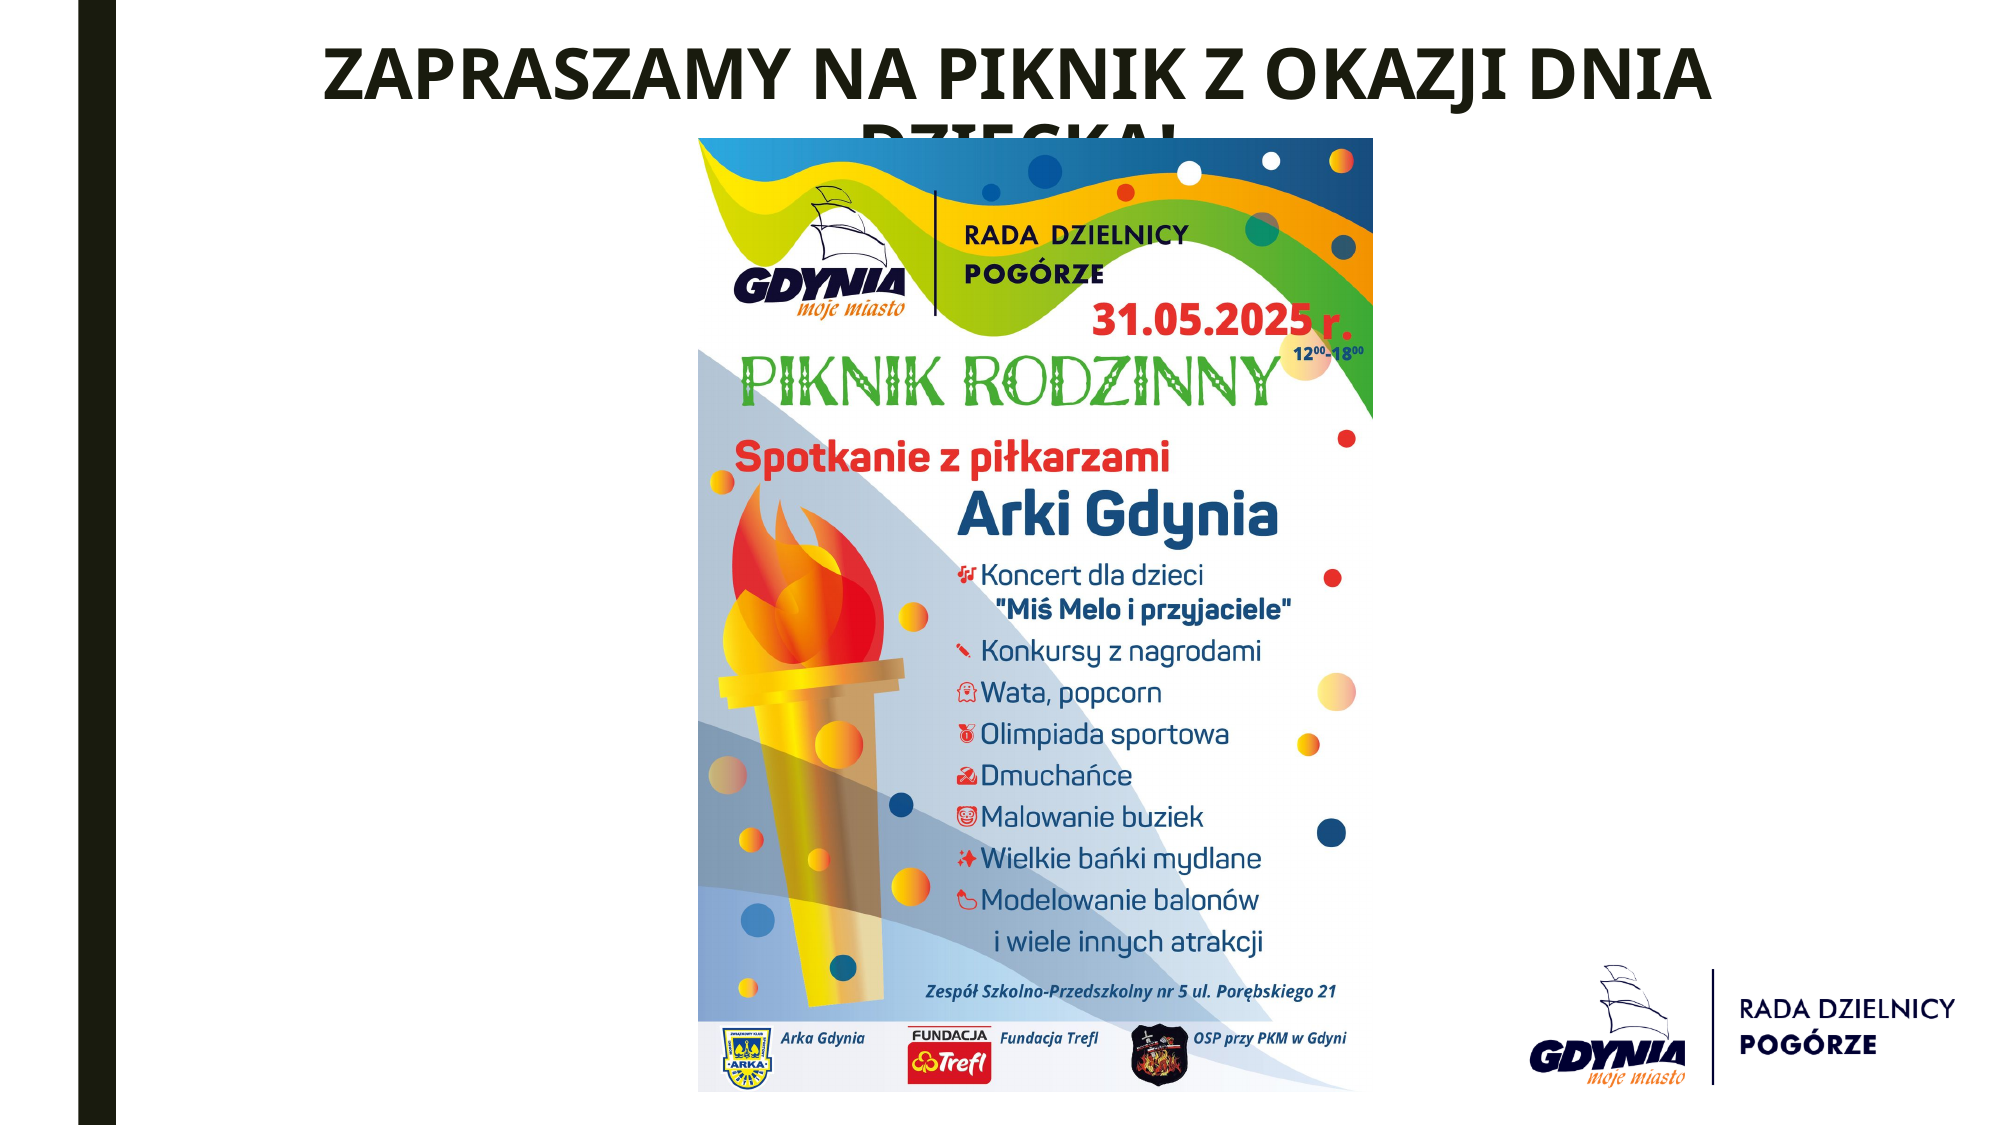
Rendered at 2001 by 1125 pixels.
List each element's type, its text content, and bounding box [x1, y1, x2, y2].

picture [1516, 954, 1955, 1096]
title ZAPRASZAMY NA PIKNIK Z OKAZJI DNIA DZIECKA! [230, 32, 1806, 276]
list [698, 138, 1373, 1092]
